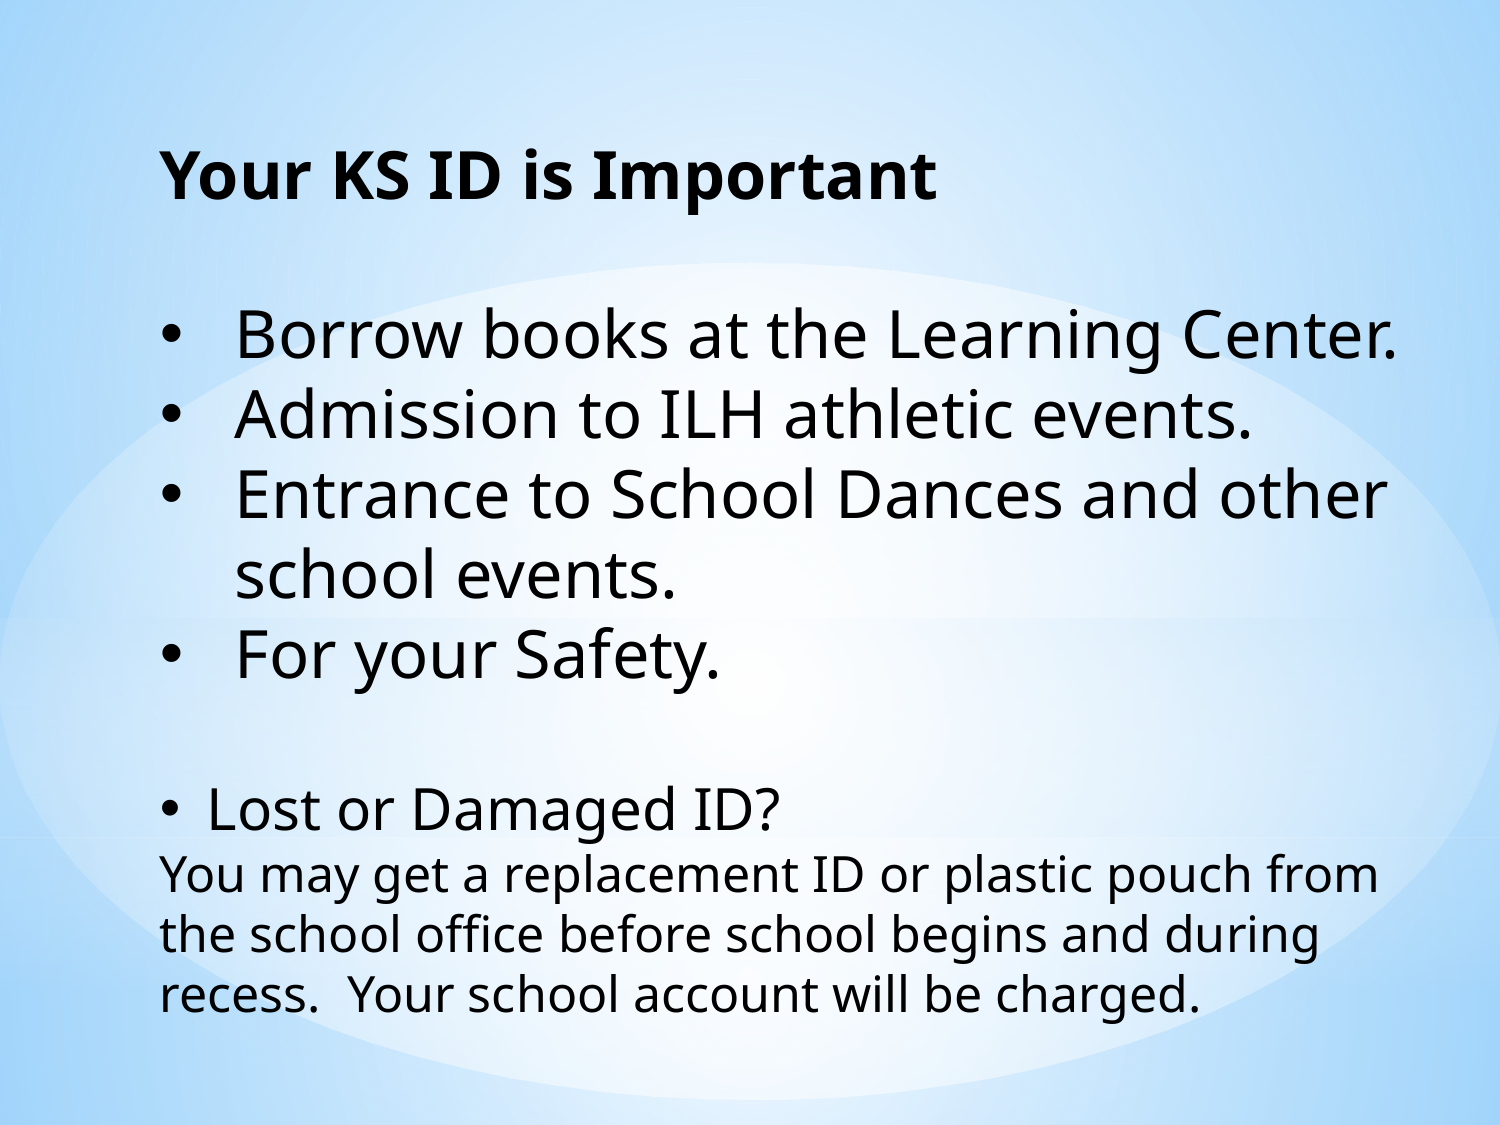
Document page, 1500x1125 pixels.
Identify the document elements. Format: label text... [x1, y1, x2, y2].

text_box Your KS ID is Important Borrow books at the Learning Center. Admission to ILH athletic events. Entrance to School Dances and other school events. For your Safety. Lost or Damaged ID? You may get a replacement ID or plastic pouch from the school office before school begins and during recess. Your school account will be charged. [137, 125, 1450, 1075]
